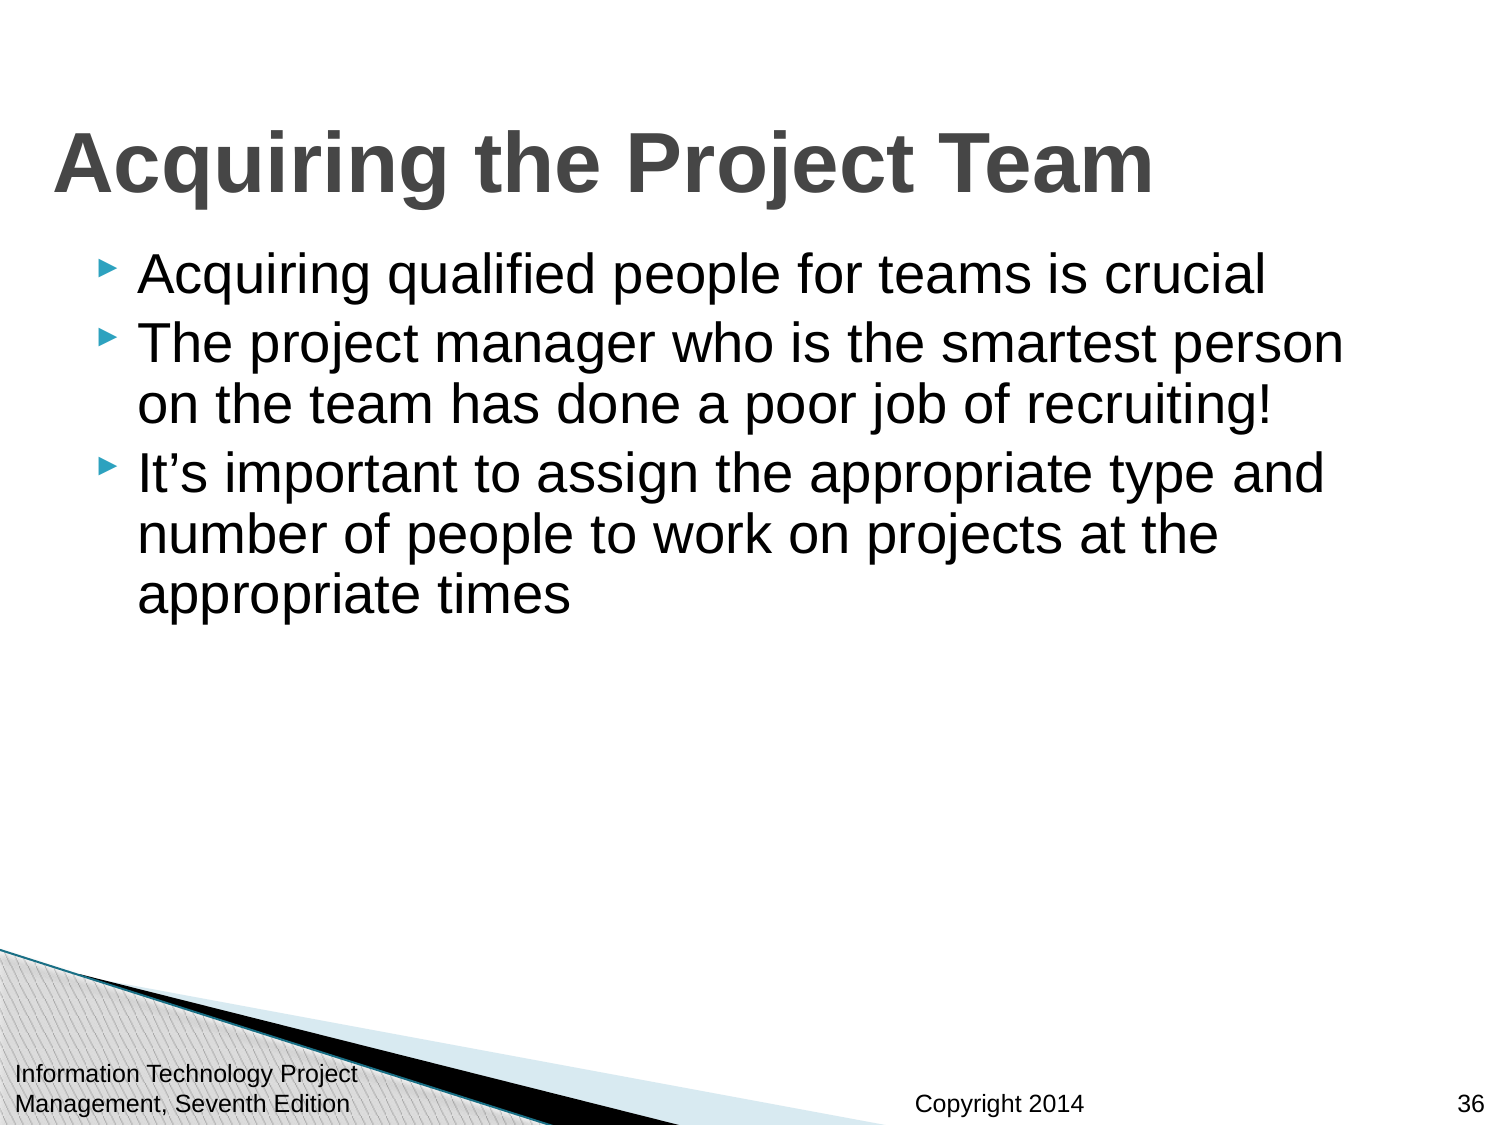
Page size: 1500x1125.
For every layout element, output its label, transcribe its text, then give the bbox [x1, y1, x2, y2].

footer Information Technology Project Management, Seventh Edition [0, 1065, 425, 1125]
list Acquiring qualified people for teams is crucial The project manager who is the smartest person on the team has done a poor job of recruiting! It’s important to assign the appropriate type and number of people to work on projects at the appropriate times [62, 237, 1426, 988]
title Acquiring the Project Team [37, 87, 1400, 230]
slide_number 36 [1408, 1065, 1500, 1125]
